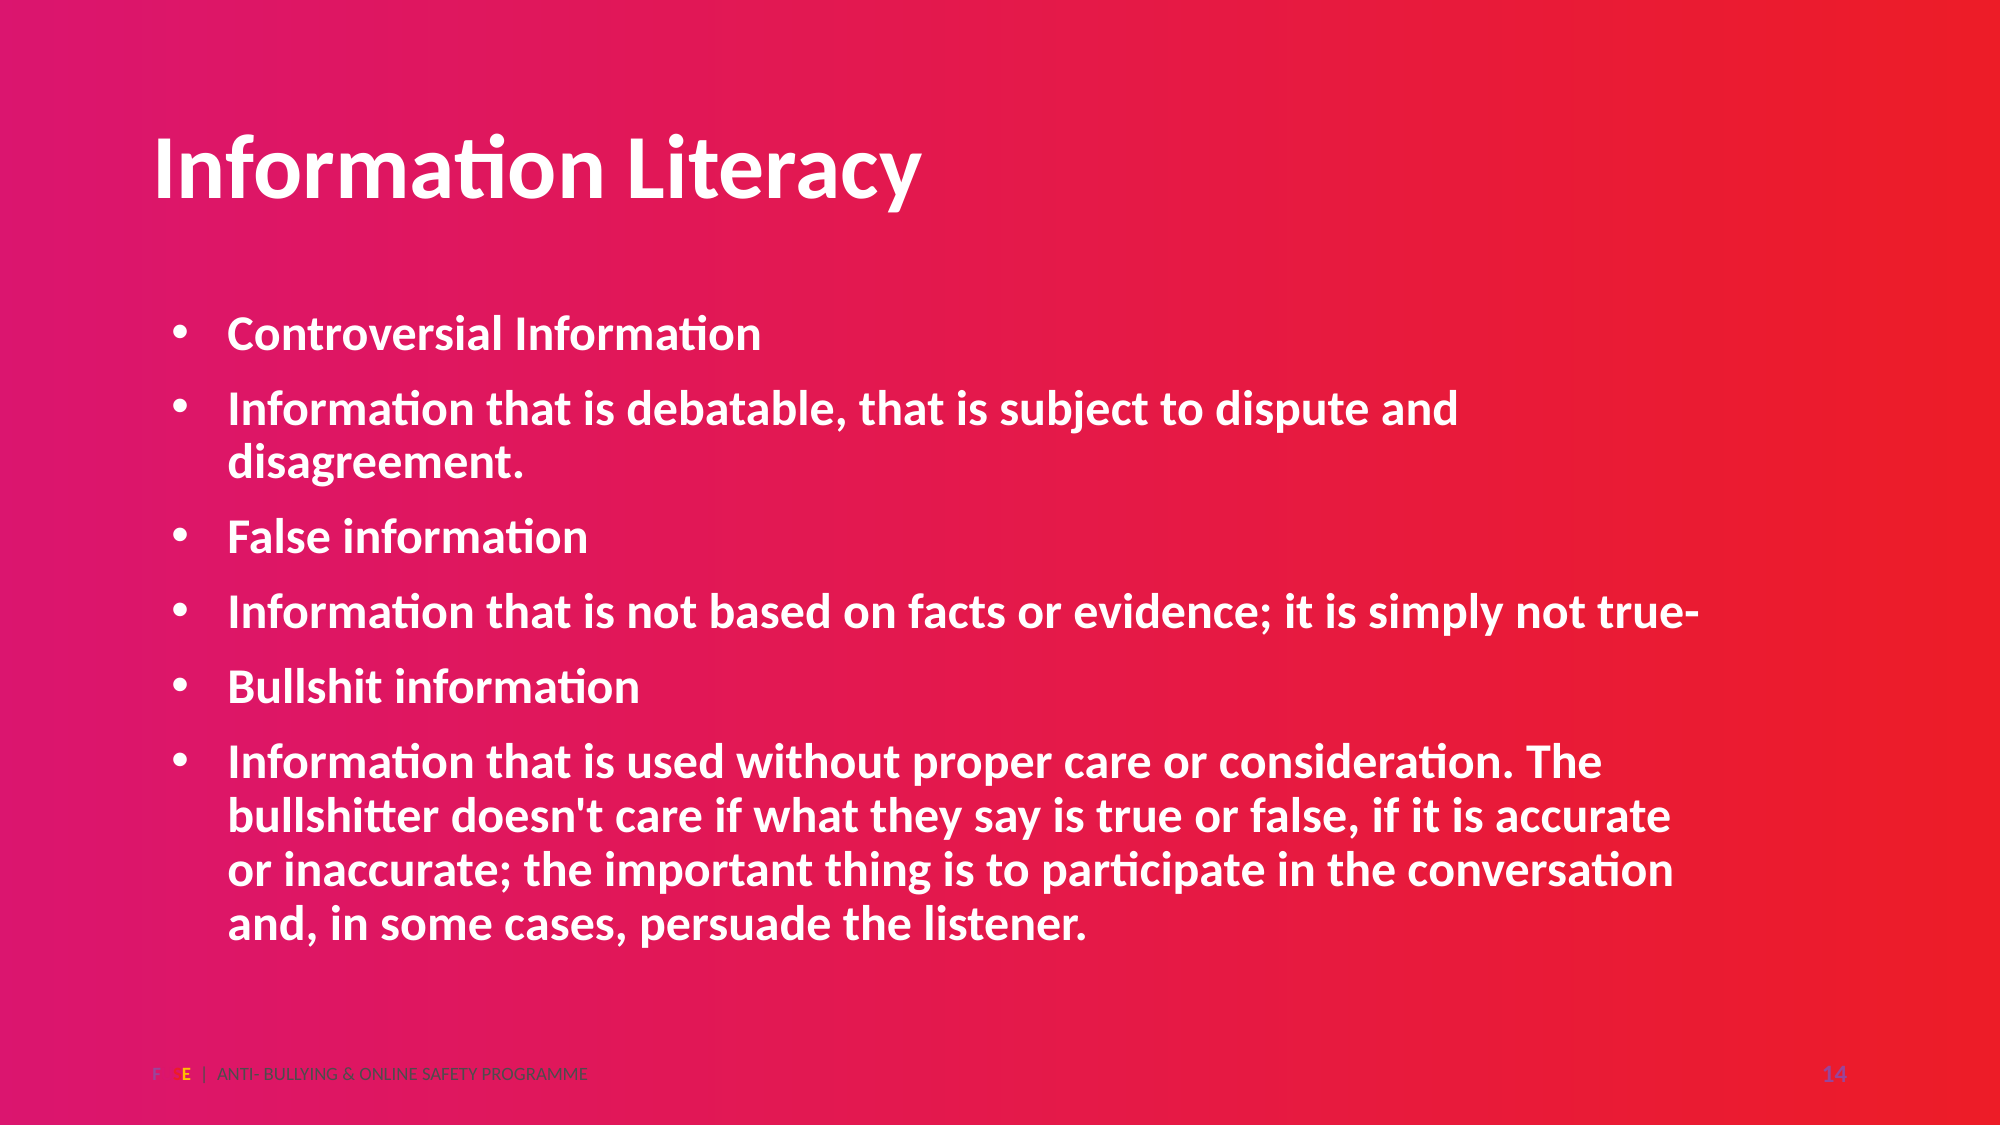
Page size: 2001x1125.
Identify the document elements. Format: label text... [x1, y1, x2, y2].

footer FUSE | ANTI- BULLYING & ONLINE SAFETY PROGRAMME [137, 1042, 813, 1103]
list Controversial Information Information that is debatable, that is subject to dispute and disagreement. False information Information that is not based on facts or evidence; it is simply not true- Bullshit information Information that is used without proper care or consideration. The bullshitter doesn't care if what they say is true or false, if it is accurate or inaccurate; the important thing is to participate in the conversation and, in some cases, persuade the listener. [137, 299, 1743, 994]
slide_number 14 [1412, 1042, 1863, 1103]
title Information Literacy [137, 59, 1863, 278]
text_box [0, 0, 2000, 1125]
